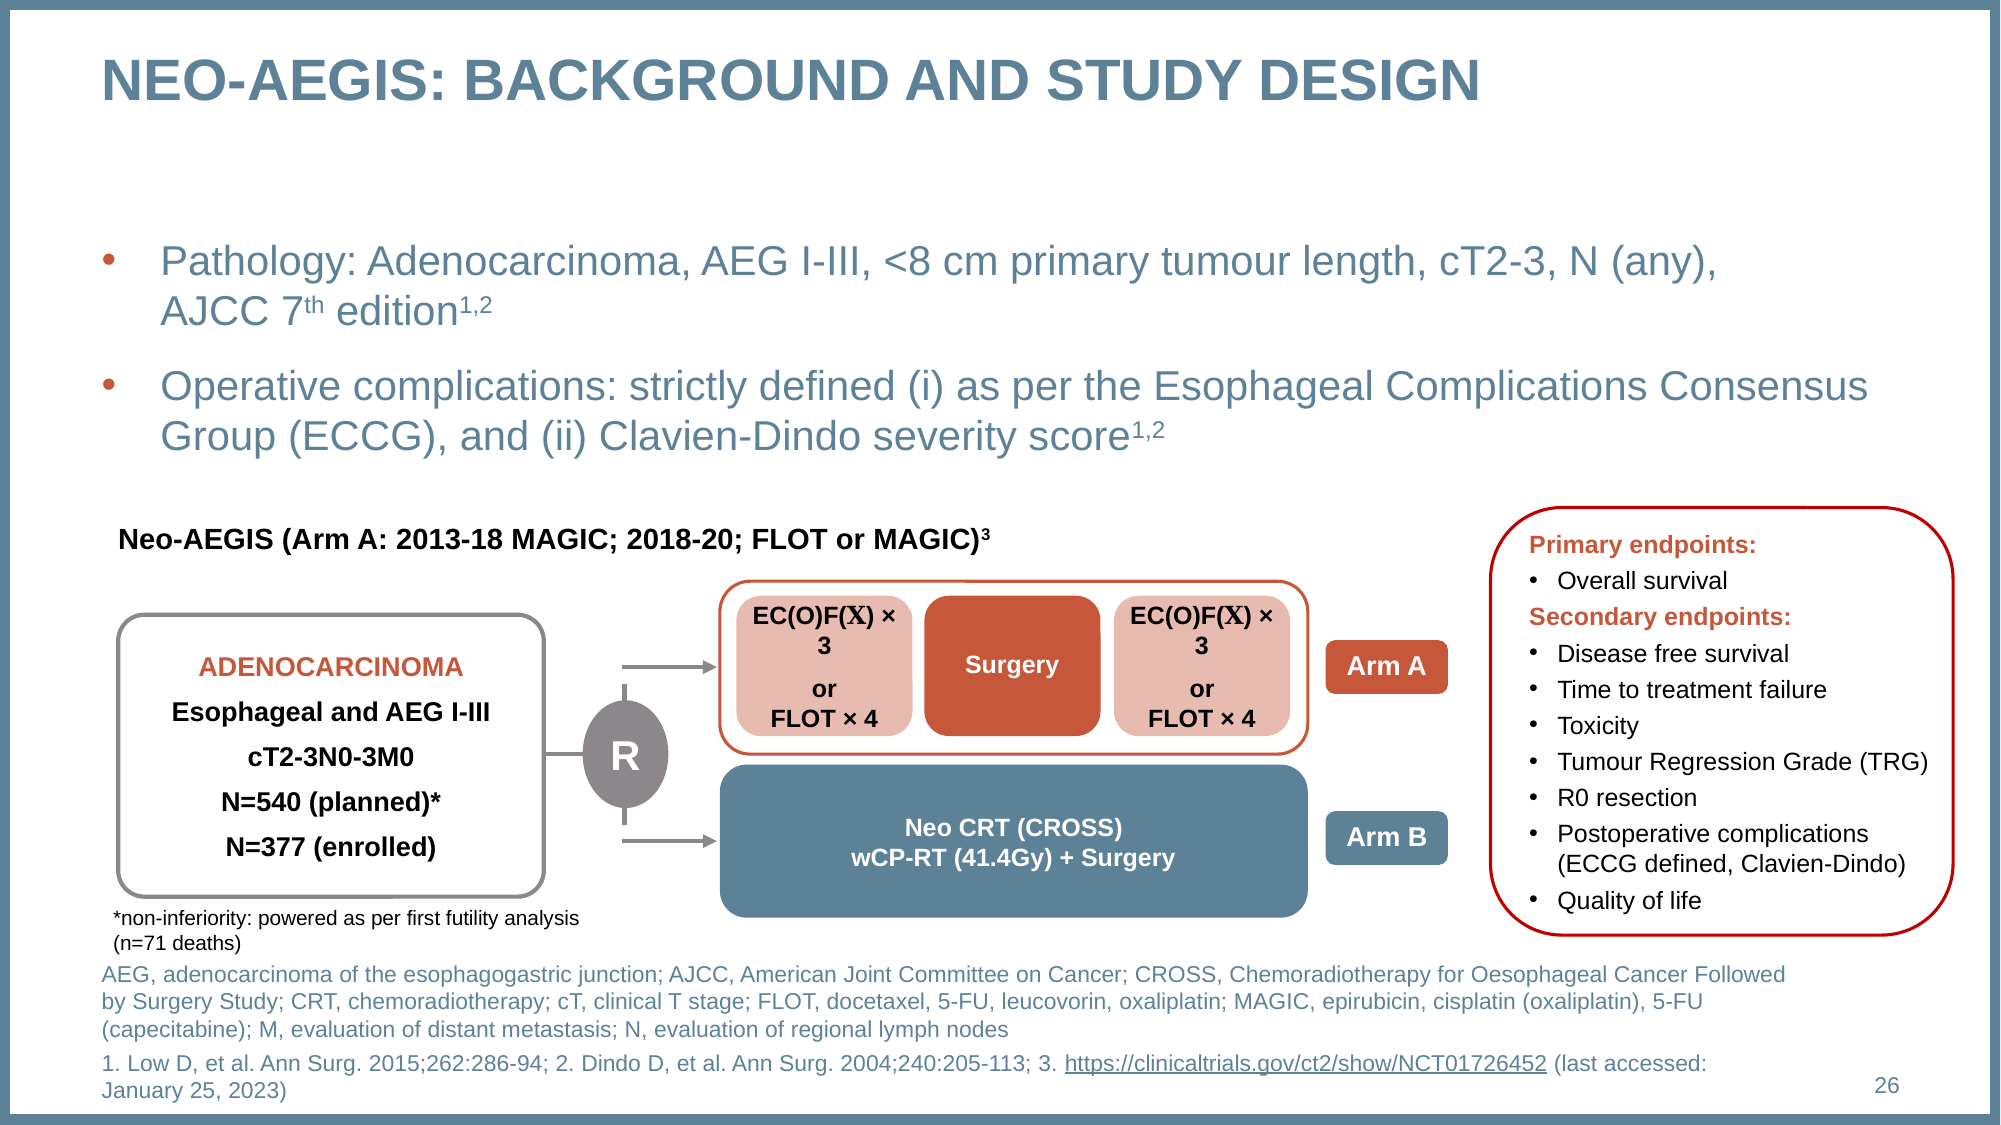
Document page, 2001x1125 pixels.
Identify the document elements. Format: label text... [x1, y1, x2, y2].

title NEO-AEGIS: BACKGROUND AND STUDY DESIGN [101, 42, 1900, 185]
list AEG, adenocarcinoma of the esophagogastric junction; AJCC, American Joint Committee on Cancer; CROSS, Chemoradiotherapy for Oesophageal Cancer Followed by Surgery Study; CRT, chemoradiotherapy; cT, clinical T stage; FLOT, docetaxel, 5‑FU, leucovorin, oxaliplatin; MAGIC, epirubicin, cisplatin (oxaliplatin), 5-FU (capecitabine); M, evaluation of distant metastasis; N, evaluation of regional lymph nodes 1. Low D, et al. Ann Surg. 2015;262:286-94; 2. Dindo D, et al. Ann Surg. 2004;240:205-113; 3. https://clinicaltrials.gov/ct2/show/NCT01726452 (last accessed: January 25, 2023) [101, 1019, 1788, 1077]
text_box Primary endpoints: Overall survival Secondary endpoints: Disease free survival Time to treatment failure Toxicity Tumour Regression Grade (TRG) R0 resection Postoperative complications (ECCG defined, Clavien-Dindo) Quality of life [1490, 507, 1954, 936]
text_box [117, 519, 1449, 918]
slide_number 26 [1771, 1054, 1900, 1115]
list Pathology: Adenocarcinoma, AEG I-III, <8 cm primary tumour length, cT2-3, N (any), AJCC 7th edition1,2 Operative complications: strictly defined (i) as per the Esophageal Complications Consensus Group (ECCG), and (ii) Clavien-Dindo severity score1,2 [101, 233, 1901, 977]
text_box *non-inferiority: powered as per first futility analysis (n=71 deaths) [113, 923, 632, 955]
